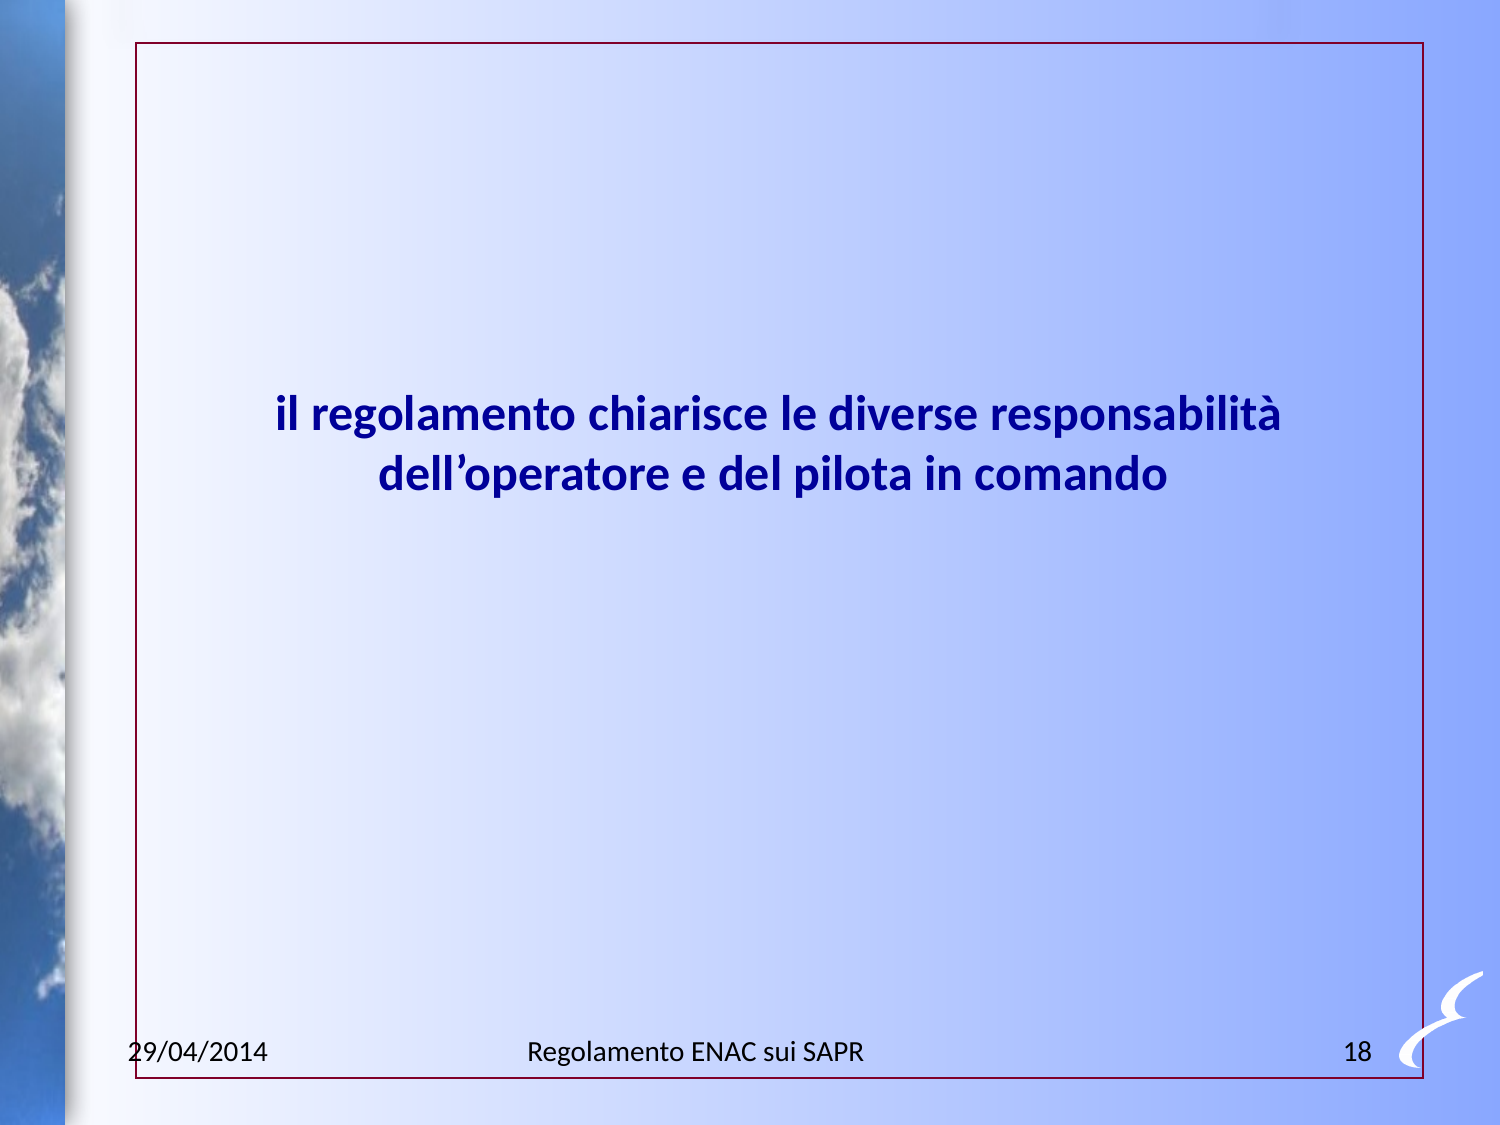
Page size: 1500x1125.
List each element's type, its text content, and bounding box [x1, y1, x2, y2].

picture [1399, 971, 1483, 1068]
footer Regolamento ENAC sui SAPR [512, 1024, 988, 1101]
picture [0, 0, 66, 1125]
slide_number 18 [1074, 1024, 1388, 1101]
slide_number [112, 1024, 426, 1101]
title il regolamento chiarisce le diverse responsabilità dell’operatore e del pilota in comando [135, 42, 1424, 1079]
